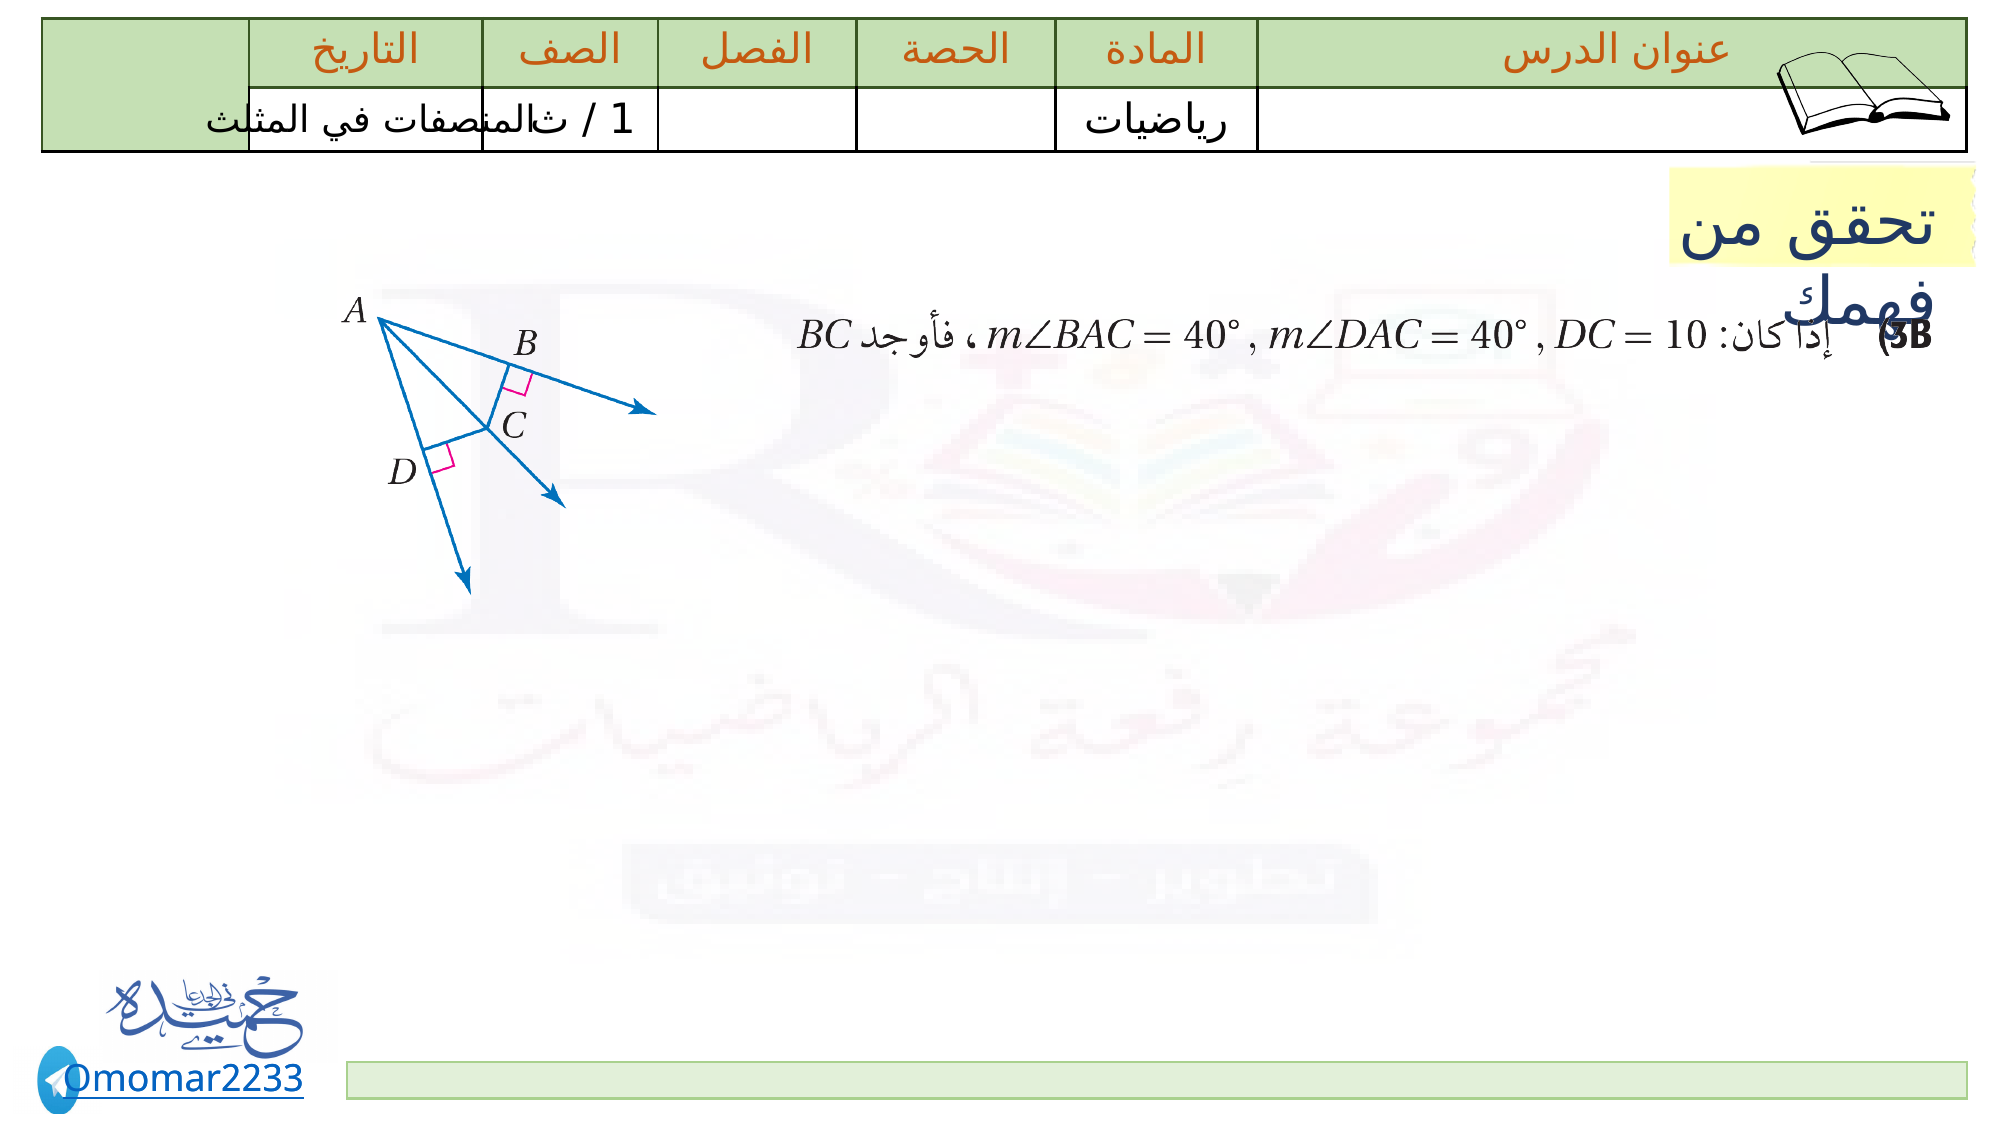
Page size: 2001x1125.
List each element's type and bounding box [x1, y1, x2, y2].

text_box [1622, 160, 1977, 267]
picture [781, 296, 1953, 370]
picture [1768, 39, 1958, 158]
picture [13, 1046, 102, 1114]
picture [296, 275, 707, 628]
